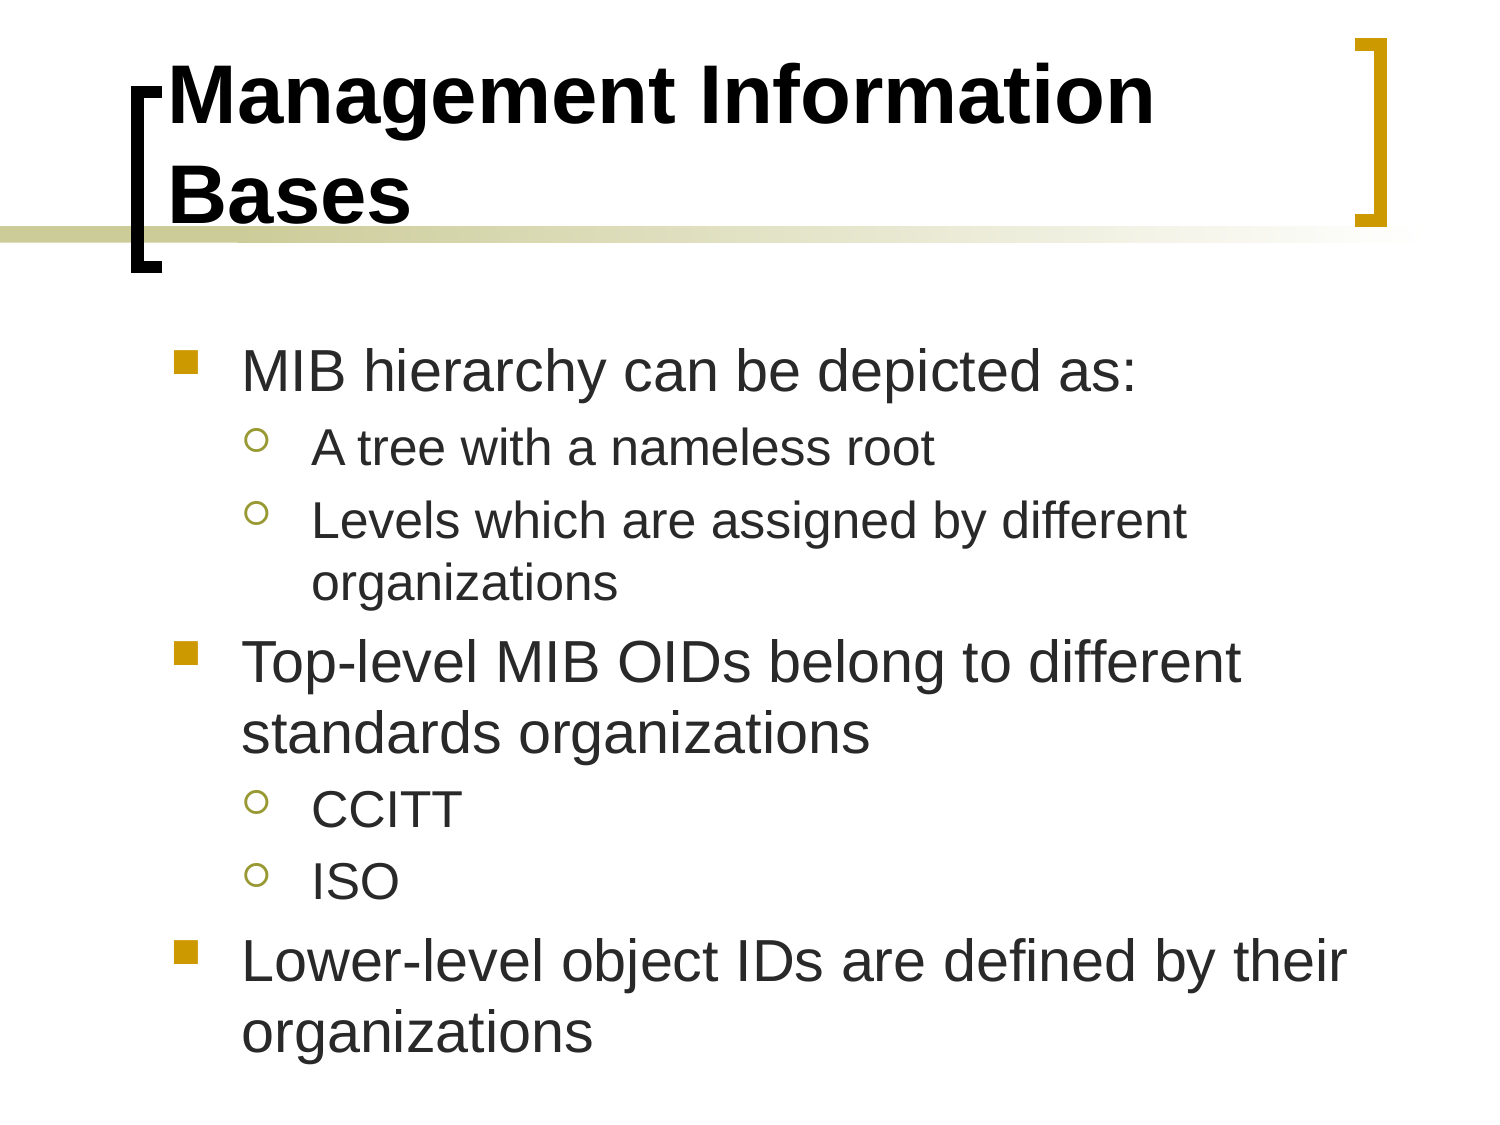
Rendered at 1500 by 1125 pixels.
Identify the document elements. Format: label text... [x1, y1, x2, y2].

list MIB hierarchy can be depicted as: A tree with a nameless root Levels which are assigned by different organizations Top-level MIB OIDs belong to different standards organizations CCITT ISO Lower-level object IDs are defined by their organizations [155, 324, 1413, 1076]
title Management Information Bases [152, 15, 1328, 248]
